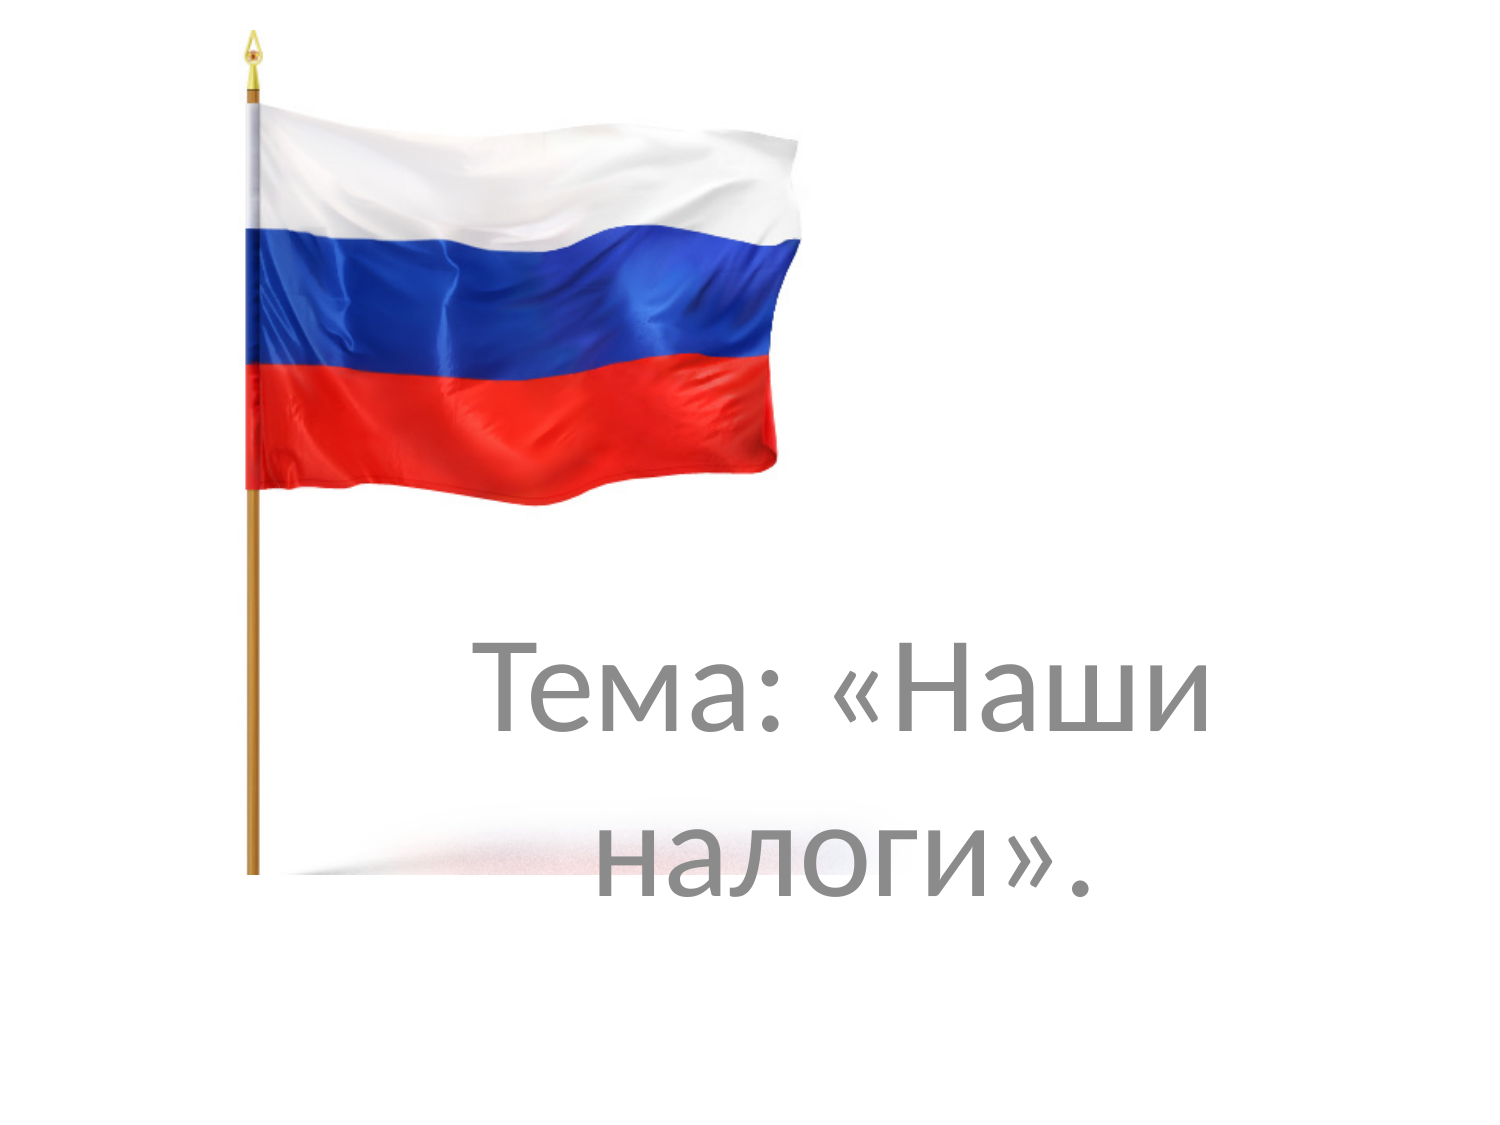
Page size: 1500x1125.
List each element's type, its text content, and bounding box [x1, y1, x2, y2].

picture [1, 30, 989, 875]
subtitle Тема: «Наши налоги». [242, 586, 1447, 1125]
